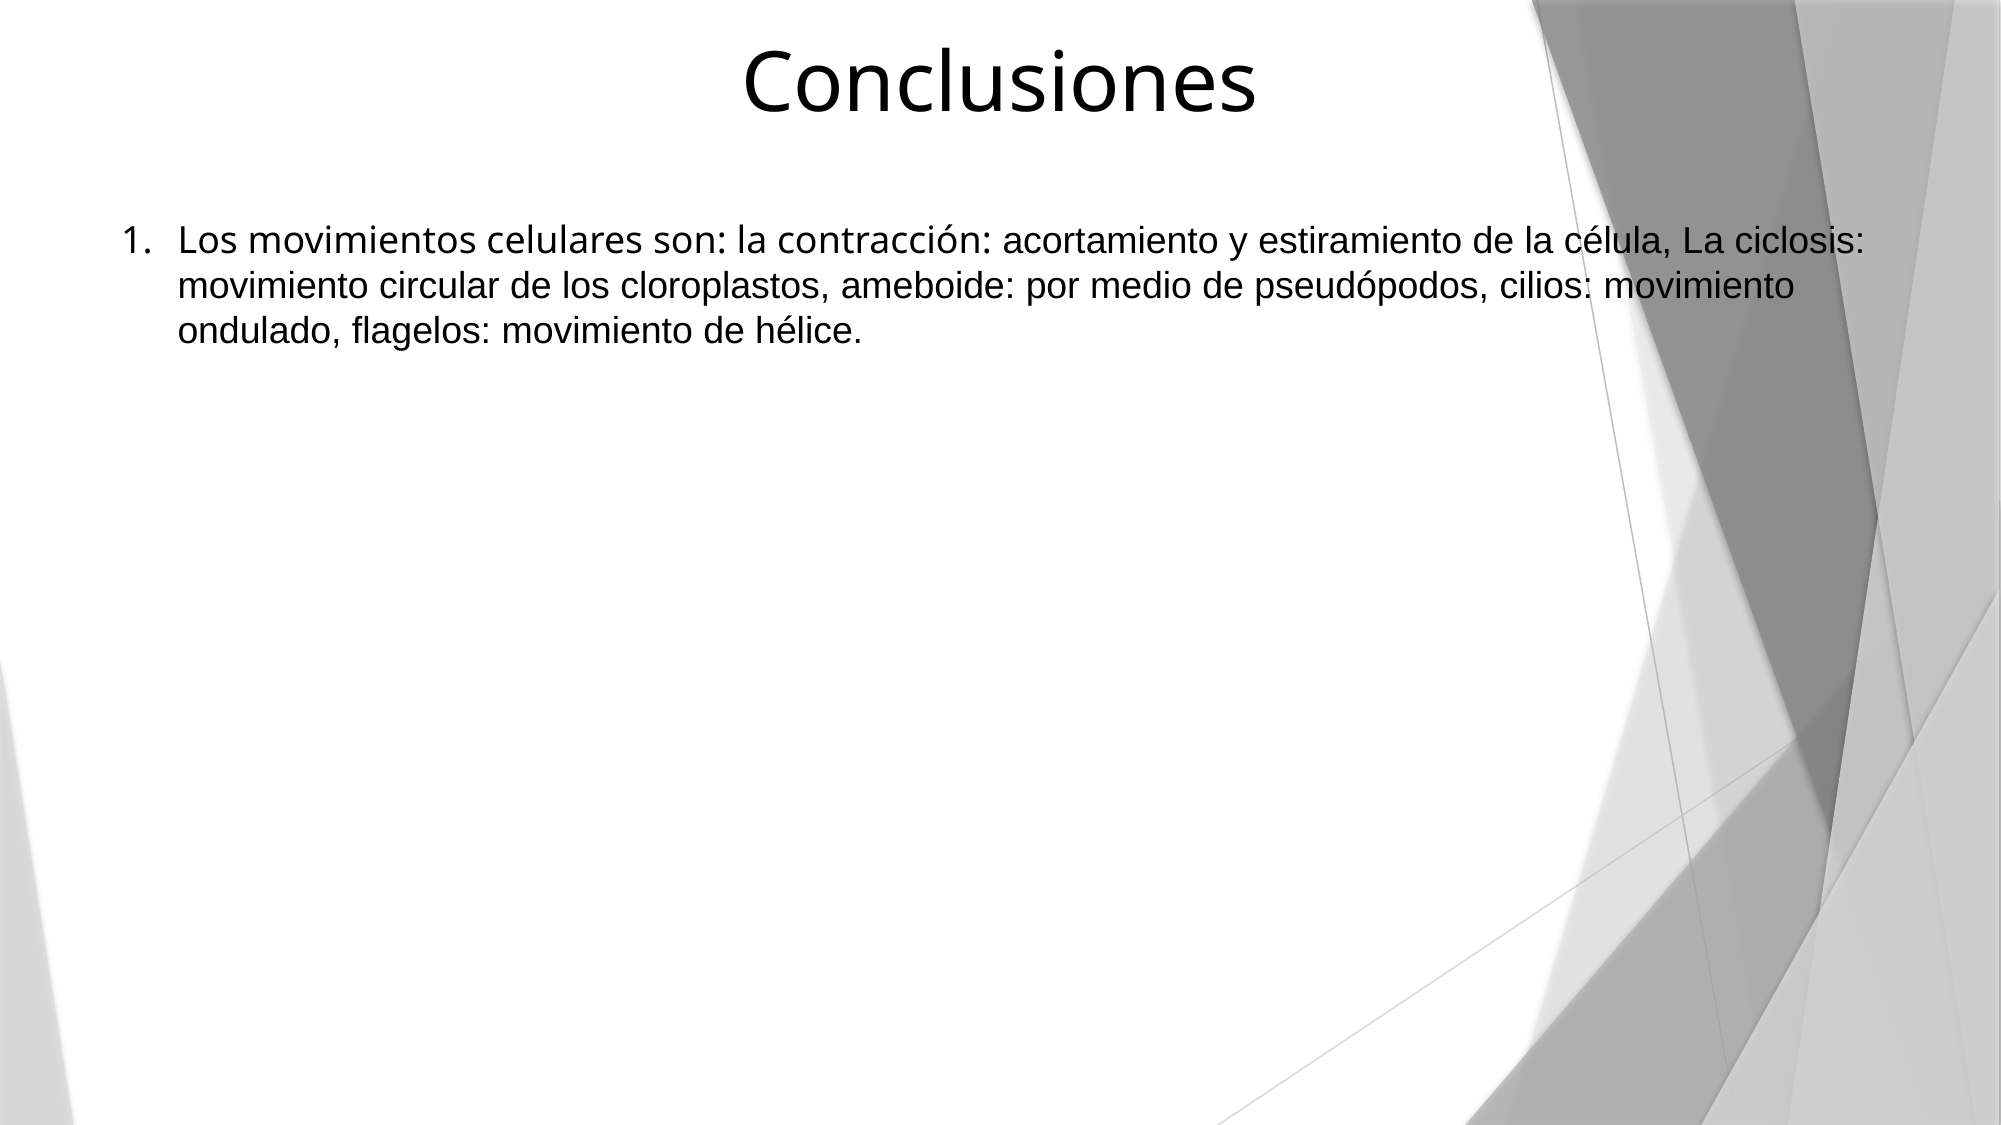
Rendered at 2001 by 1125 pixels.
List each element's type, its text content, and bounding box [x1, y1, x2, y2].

text_box Conclusiones [0, 20, 2000, 136]
text_box Los movimientos celulares son: la contracción: acortamiento y estiramiento de la célula, La ciclosis: movimiento circular de los cloroplastos, ameboide: por medio de pseudópodos, cilios: movimiento ondulado, flagelos: movimiento de hélice. [106, 208, 1917, 359]
